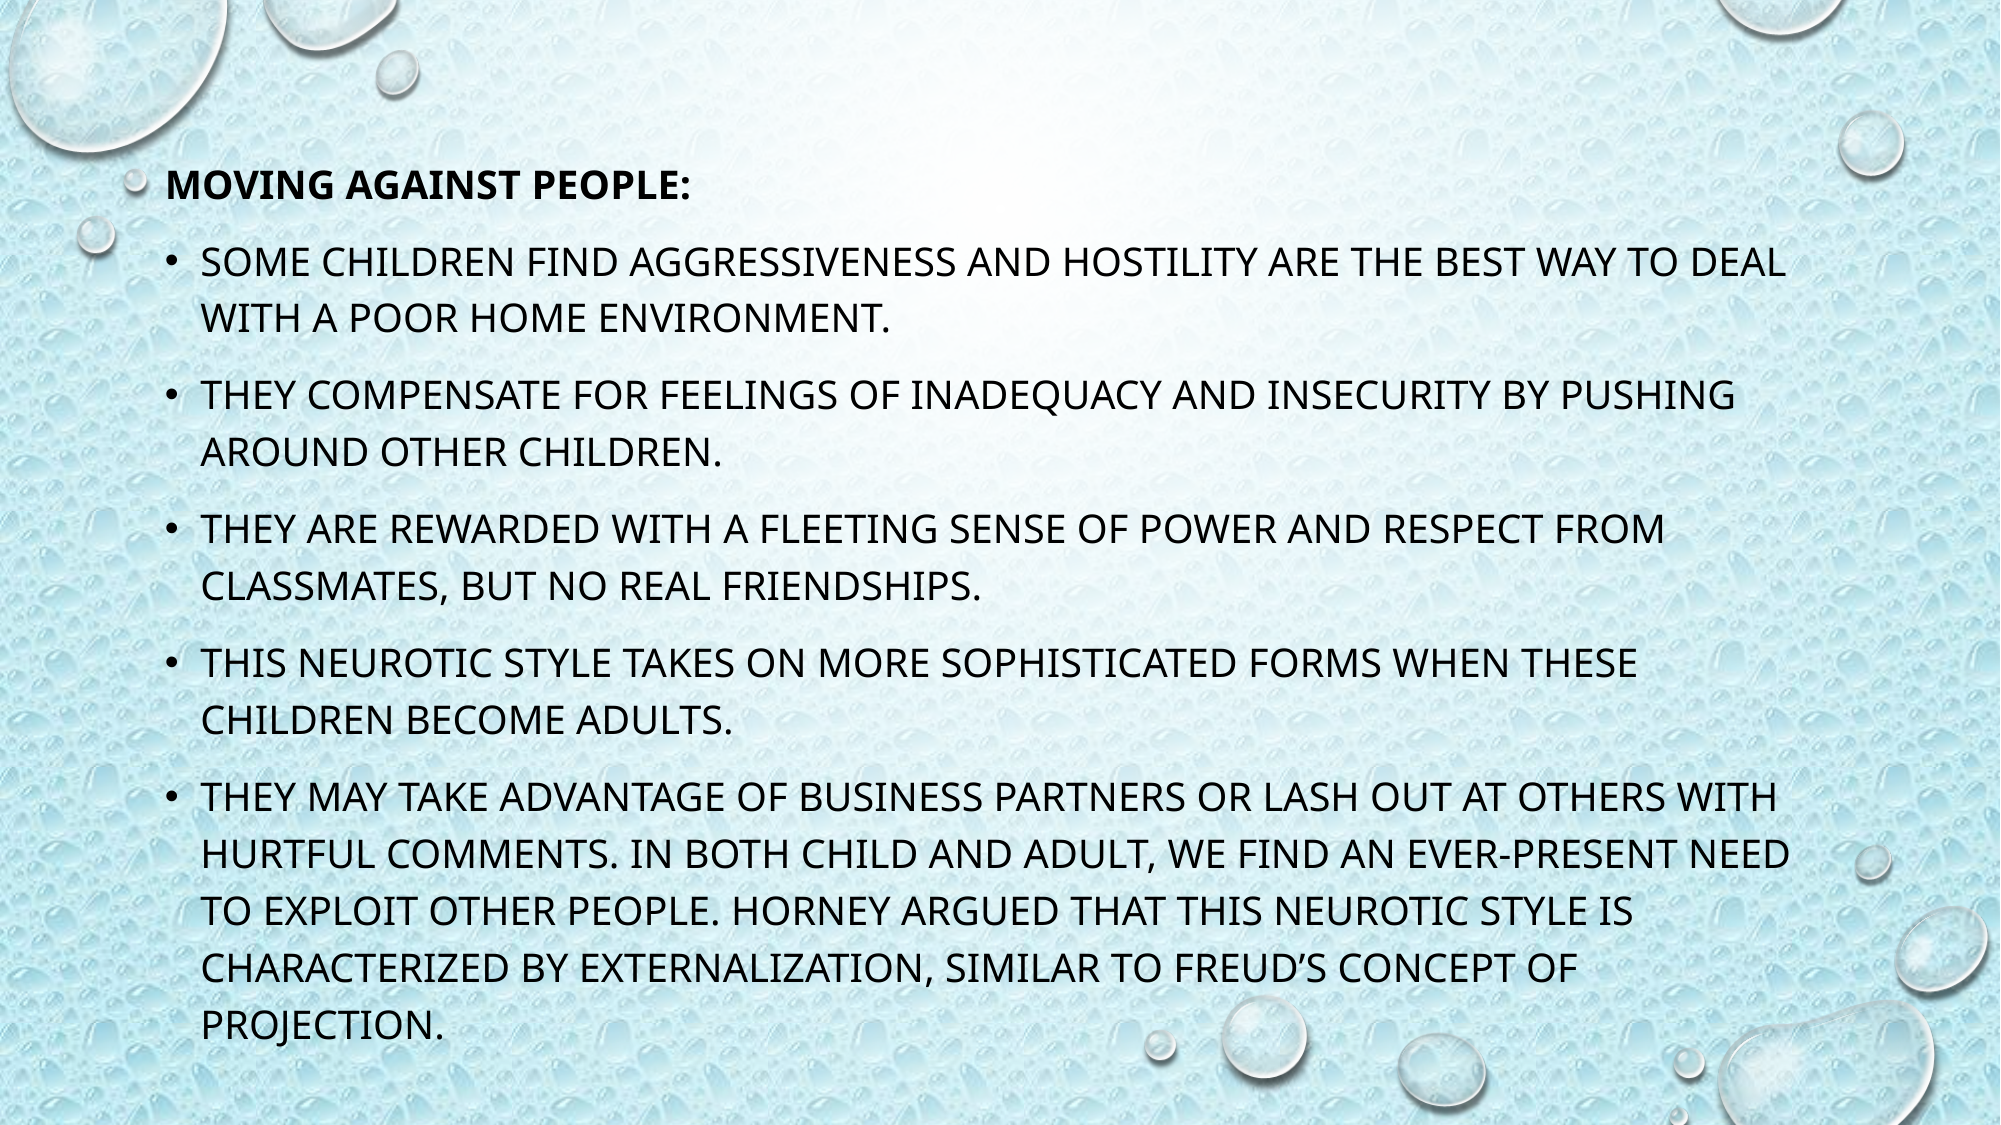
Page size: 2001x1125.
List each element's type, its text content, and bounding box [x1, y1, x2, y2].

picture [0, 0, 2000, 1125]
list Moving Against People: Some children find aggressiveness and hostility are the best way to deal with a poor home environment. They compensate for feelings of inadequacy and insecurity by pushing around other children. They are rewarded with a fleeting sense of power and respect from classmates, but no real friendships. This neurotic style takes on more sophisticated forms when these children become adults. They may take advantage of business partners or lash out at others with hurtful comments. In both child and adult, we find an ever-present need to exploit other people. Horney argued that this neurotic style is characterized by externalization, similar to Freud’s concept of projection. [149, 142, 1850, 1058]
